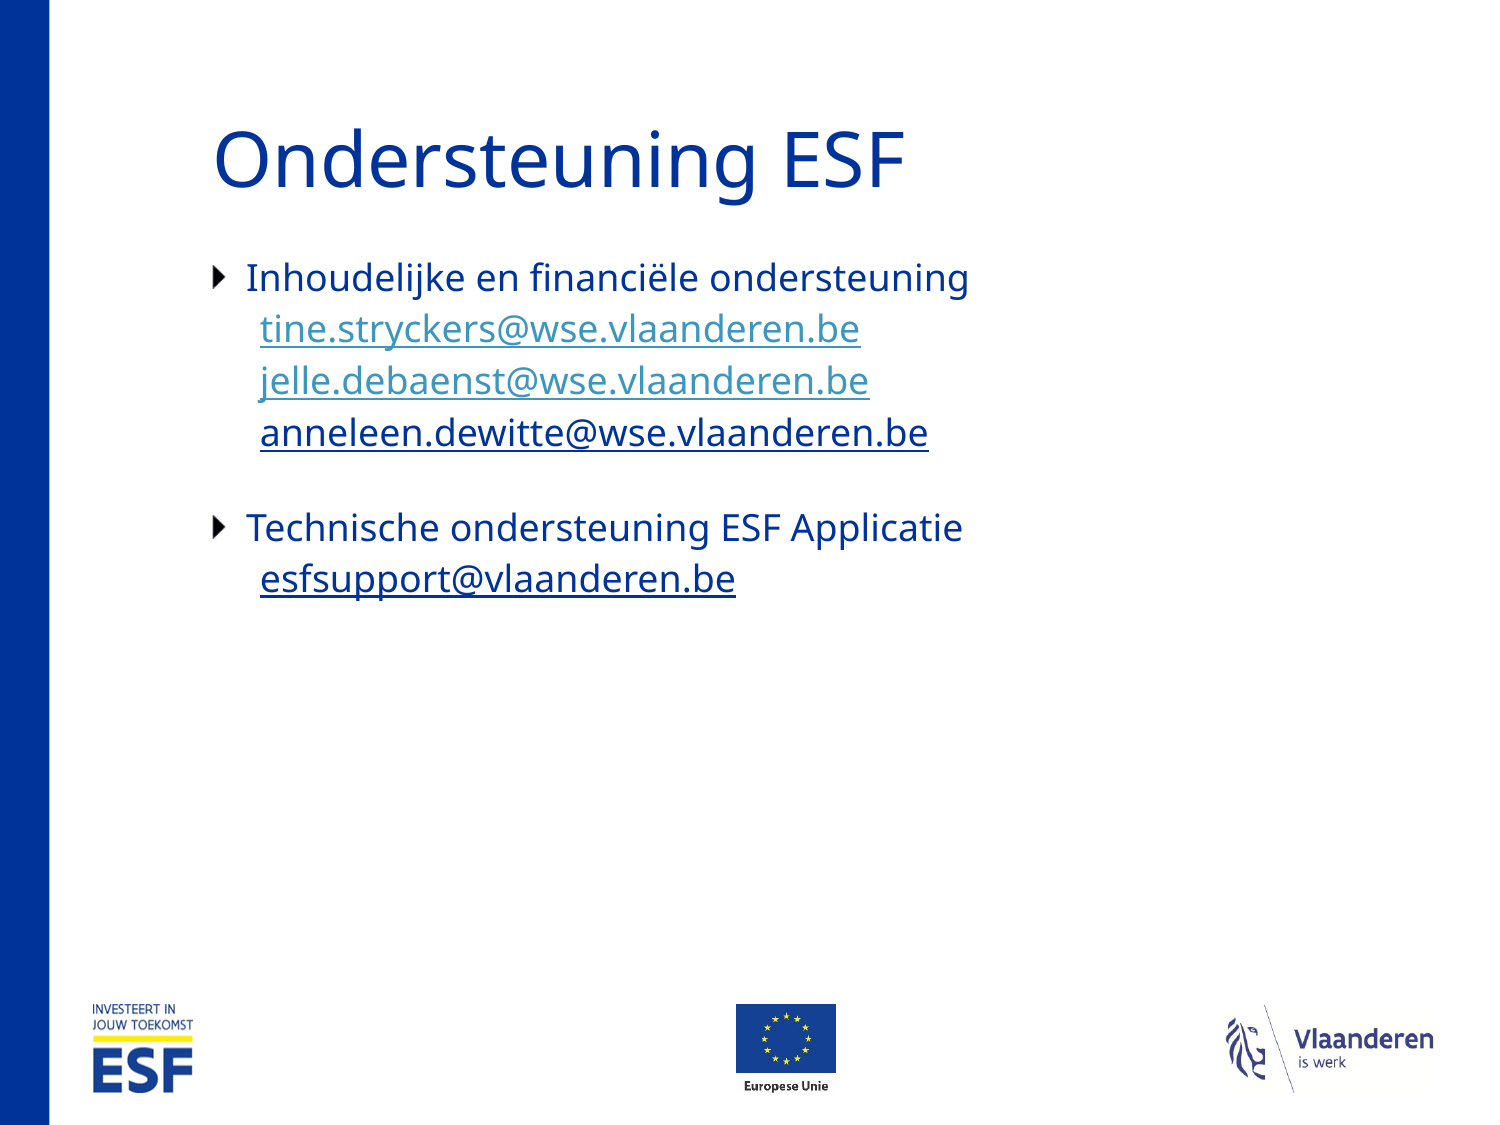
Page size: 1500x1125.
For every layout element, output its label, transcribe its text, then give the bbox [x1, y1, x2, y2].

picture [736, 1004, 836, 1093]
picture [212, 265, 247, 289]
picture [212, 515, 247, 539]
picture [1224, 1004, 1434, 1093]
list Inhoudelijke en financiële ondersteuning tine.stryckers@wse.vlaanderen.be jelle.debaenst@wse.vlaanderen.be anneleen.dewitte@wse.vlaanderen.be Technische ondersteuning ESF Applicatie esfsupport@vlaanderen.be [212, 259, 1430, 917]
title Ondersteuning ESF [212, 124, 1430, 259]
picture [93, 1004, 193, 1093]
